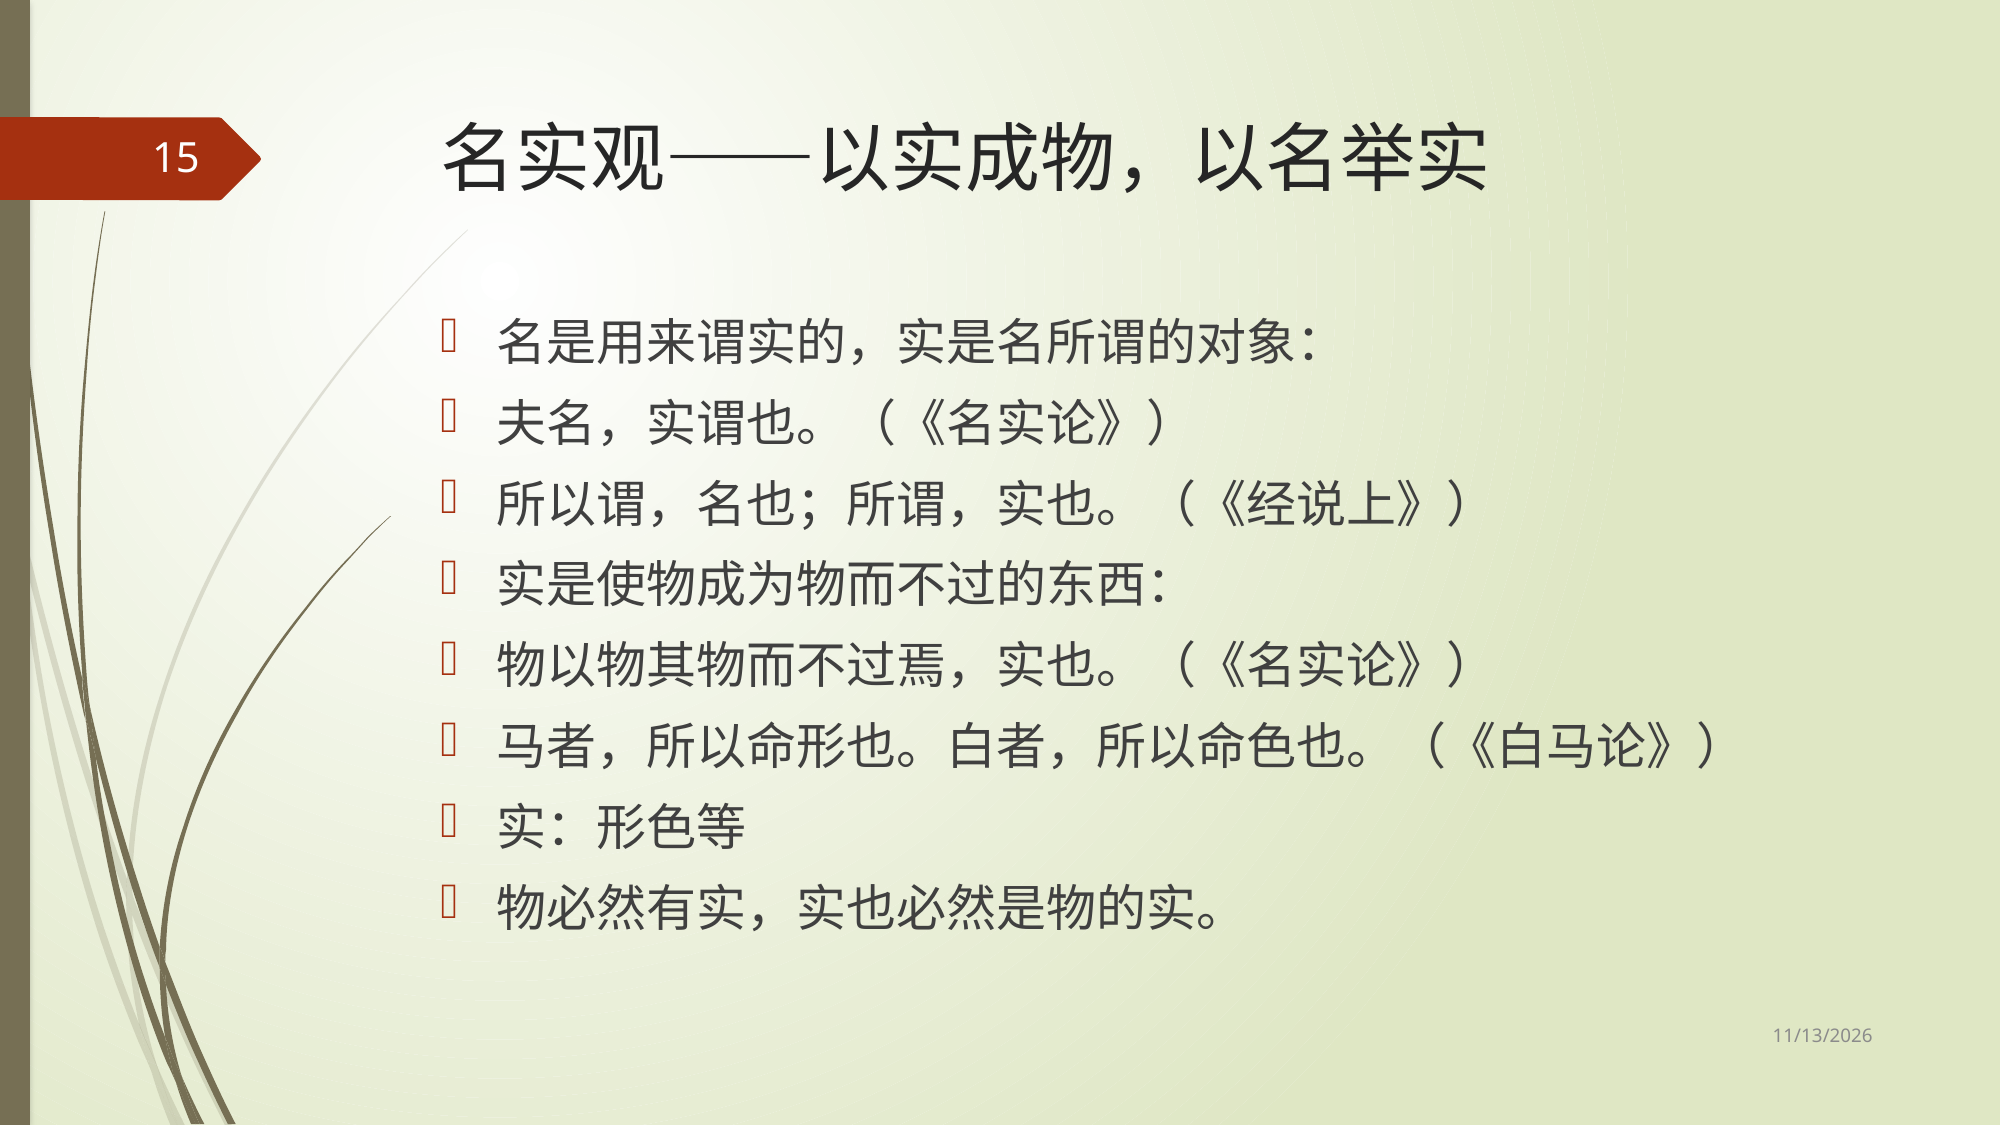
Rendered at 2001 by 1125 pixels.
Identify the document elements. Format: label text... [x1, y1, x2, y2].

slide_number 15 [87, 129, 216, 190]
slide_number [1699, 1005, 1888, 1067]
title 名实观——以实成物，以名举实 [425, 102, 1888, 313]
list 名是用来谓实的，实是名所谓的对象： 夫名，实谓也。（《名实论》） 所以谓，名也；所谓，实也。（《经说上》） 实是使物成为物而不过的东西： 物以物其物而不过焉，实也。（《名实论》） 马者，所以命形也。白者，所以命色也。（《白马论》） 实：形色等 物必然有实，实也必然是物的实。 [425, 302, 1830, 982]
